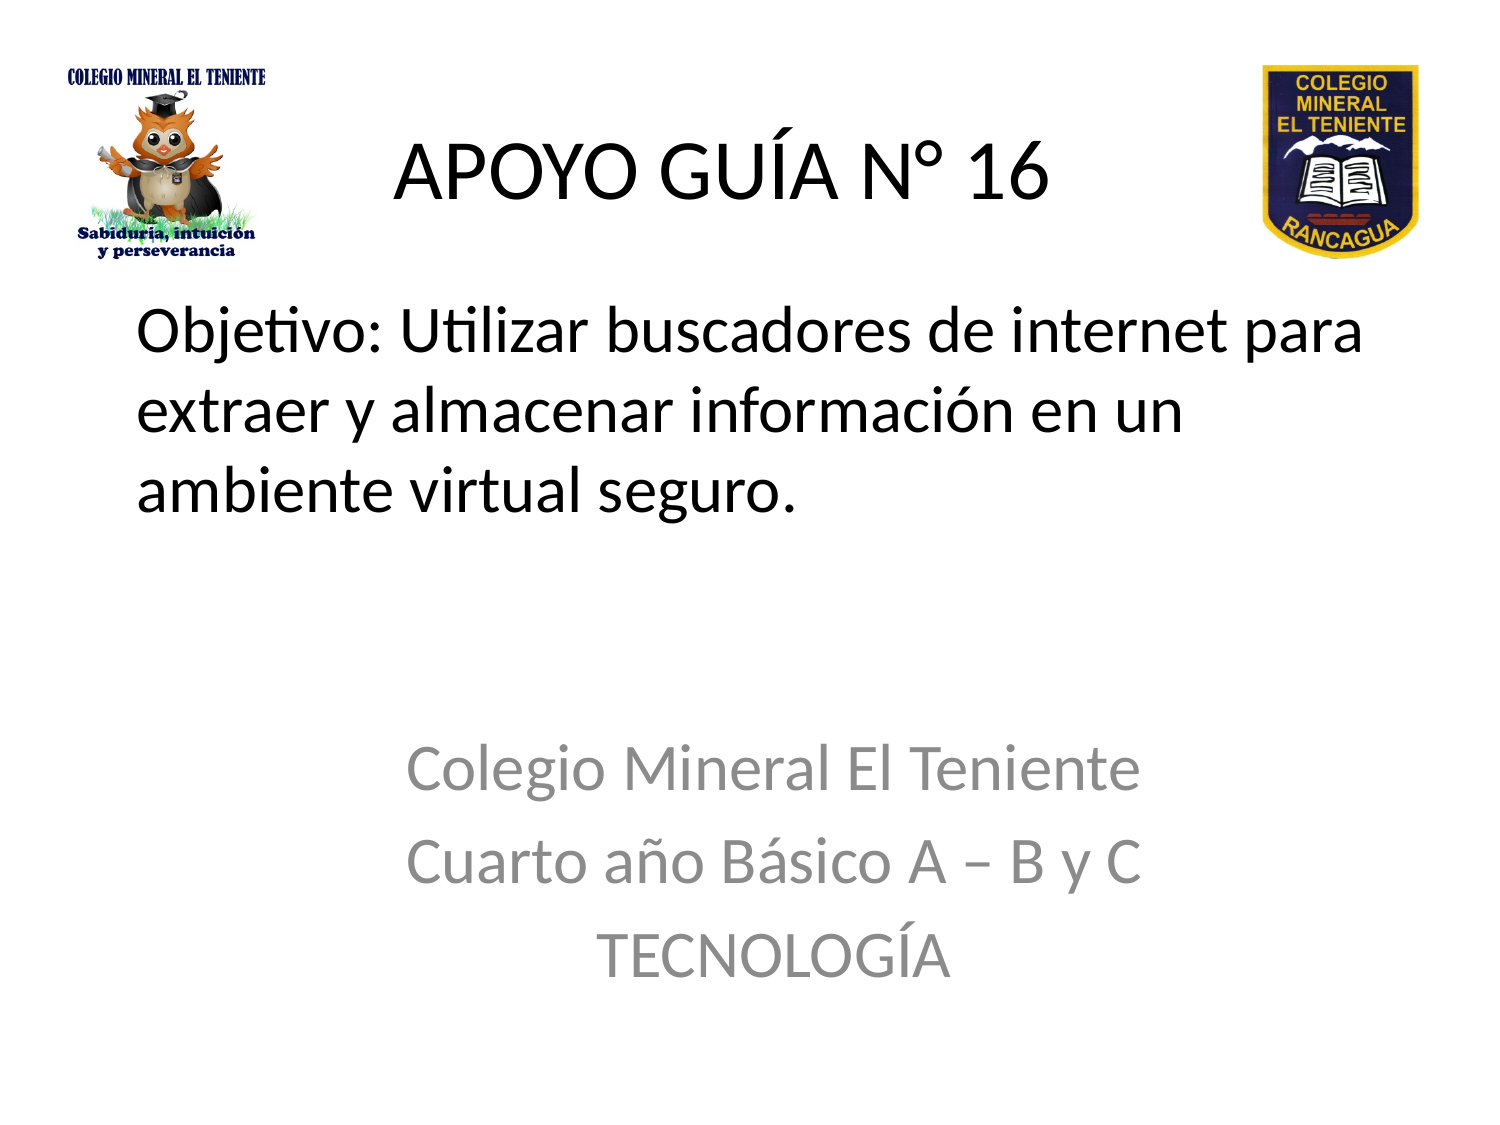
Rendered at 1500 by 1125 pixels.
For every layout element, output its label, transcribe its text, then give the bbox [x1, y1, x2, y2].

picture [1256, 54, 1427, 264]
subtitle Colegio Mineral El Teniente Cuarto año Básico A – B y C TECNOLOGÍA [249, 716, 1300, 1004]
title APOYO GUÍA N° 16 [360, 58, 1086, 272]
text_box Objetivo: Utilizar buscadores de internet para extraer y almacenar información en un ambiente virtual seguro. [122, 278, 1427, 534]
picture [64, 62, 269, 264]
